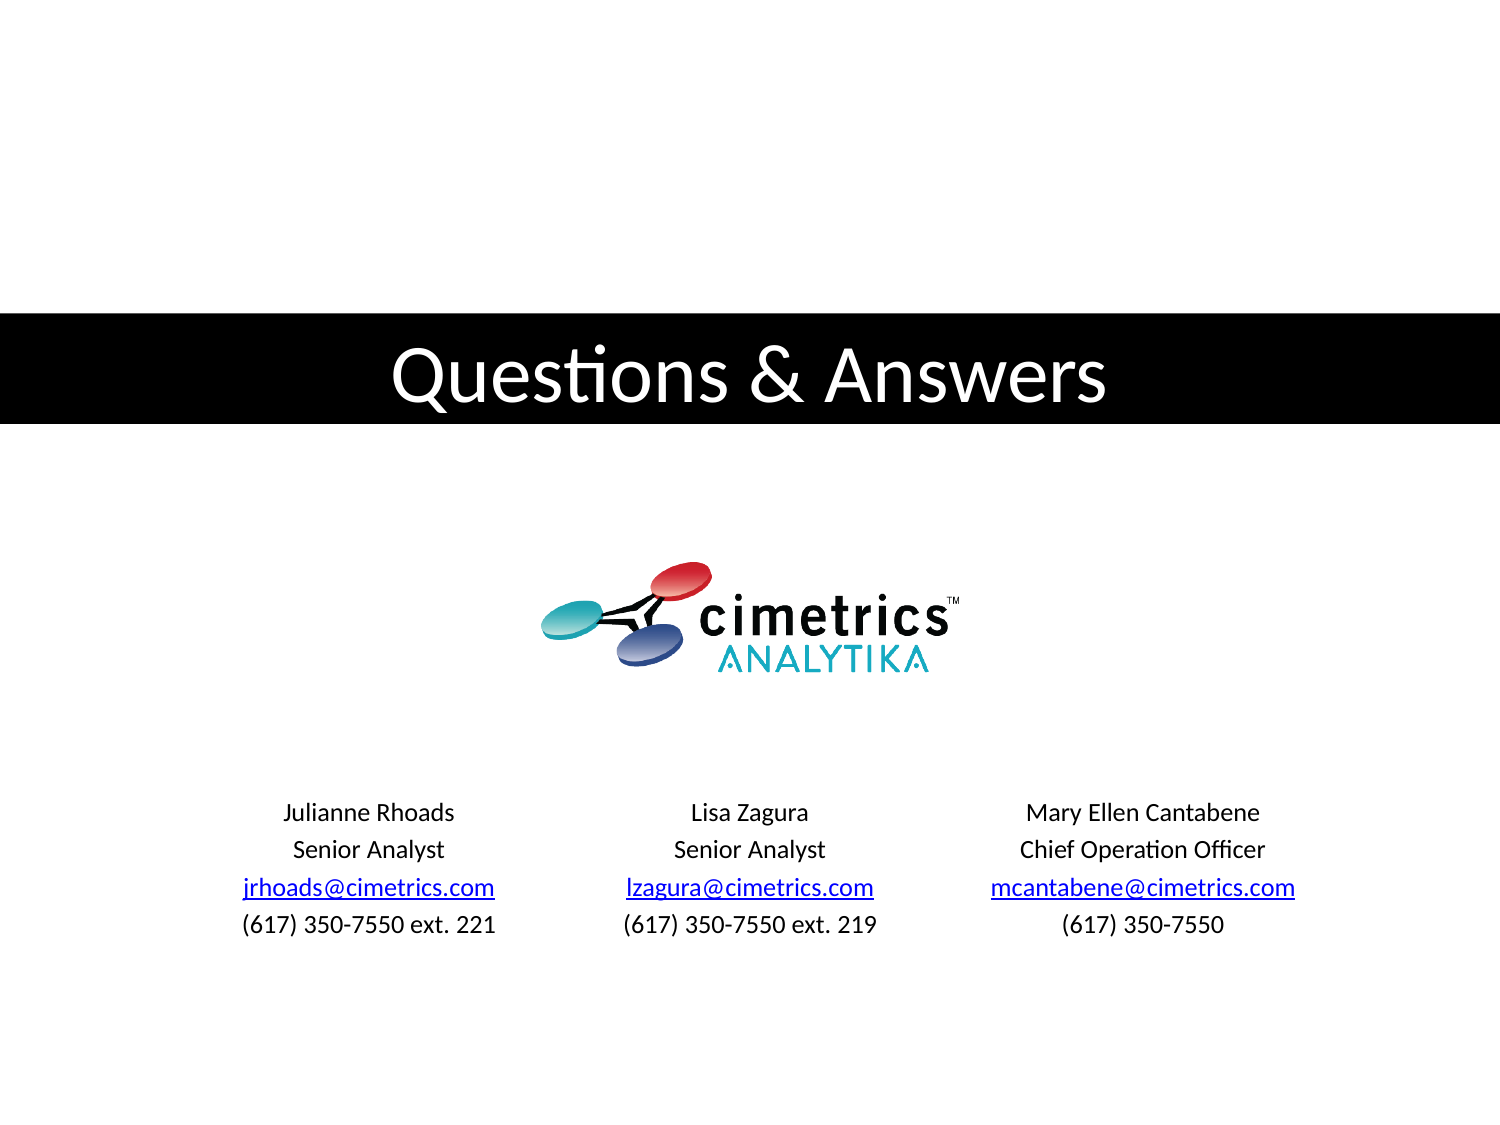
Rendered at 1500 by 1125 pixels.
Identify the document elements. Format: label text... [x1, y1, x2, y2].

text_box Lisa Zagura Senior Analyst lzagura@cimetrics.com (617) 350-7550 ext. 219 [565, 768, 935, 966]
text_box Julianne Rhoads Senior Analyst jrhoads@cimetrics.com (617) 350-7550 ext. 221 [184, 768, 554, 966]
text_box Mary Ellen Cantabene Chief Operation Officer mcantabene@cimetrics.com (617) 350-7550 [958, 768, 1328, 966]
text_box Questions & Answers [0, 313, 1500, 424]
picture [541, 562, 959, 674]
